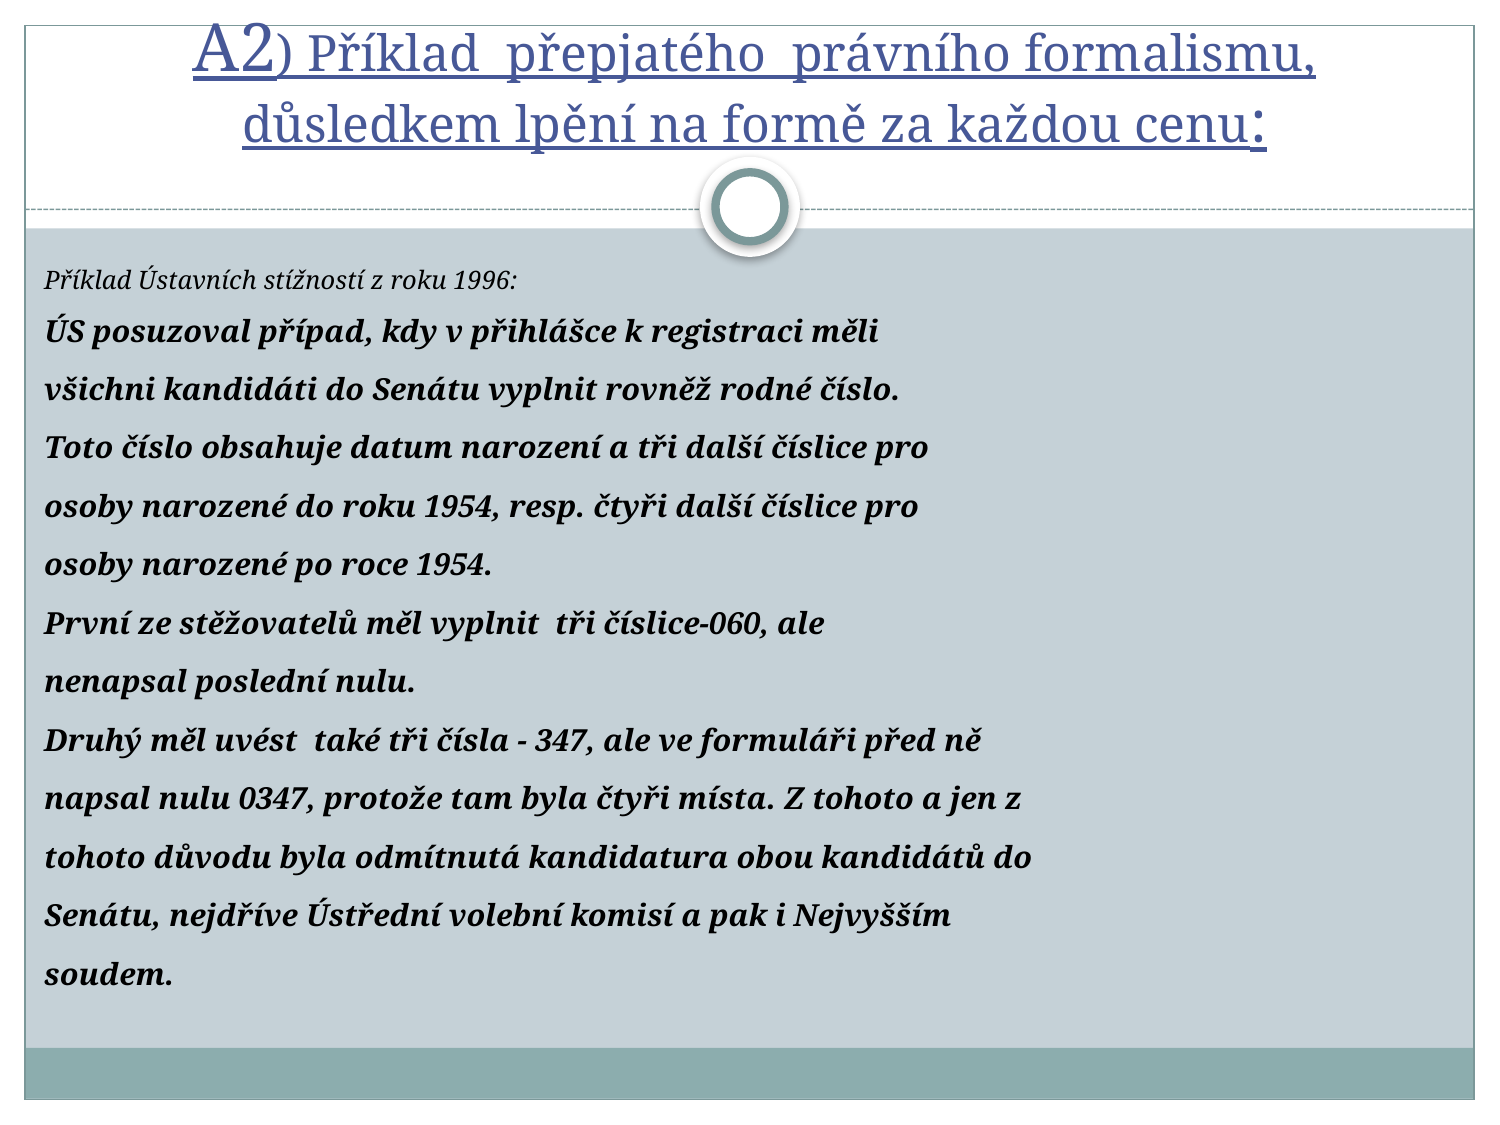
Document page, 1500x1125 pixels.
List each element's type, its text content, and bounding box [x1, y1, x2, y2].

title A2) Příklad přepjatého právního formalismu, důsledkem lpění na formě za každou cenu: [75, 54, 1425, 232]
list Příklad Ústavních stížností z roku 1996: ÚS posuzoval případ, kdy v přihlášce k registraci měli všichni kandidáti do Senátu vyplnit rovněž rodné číslo. Toto číslo obsahuje datum narození a tři další číslice pro osoby narozené do roku 1954, resp. čtyři další číslice pro osoby narozené po roce 1954. První ze stěžovatelů měl vyplnit tři číslice-060, ale nenapsal poslední nulu. Druhý měl uvést také tři čísla - 347, ale ve formuláři před ně napsal nulu 0347, protože tam byla čtyři místa. Z tohoto a jen z tohoto důvodu byla odmítnutá kandidatura obou kandidátů do Senátu, nejdříve Ústřední volební komisí a pak i Nejvyšším soudem. [29, 262, 1459, 1005]
